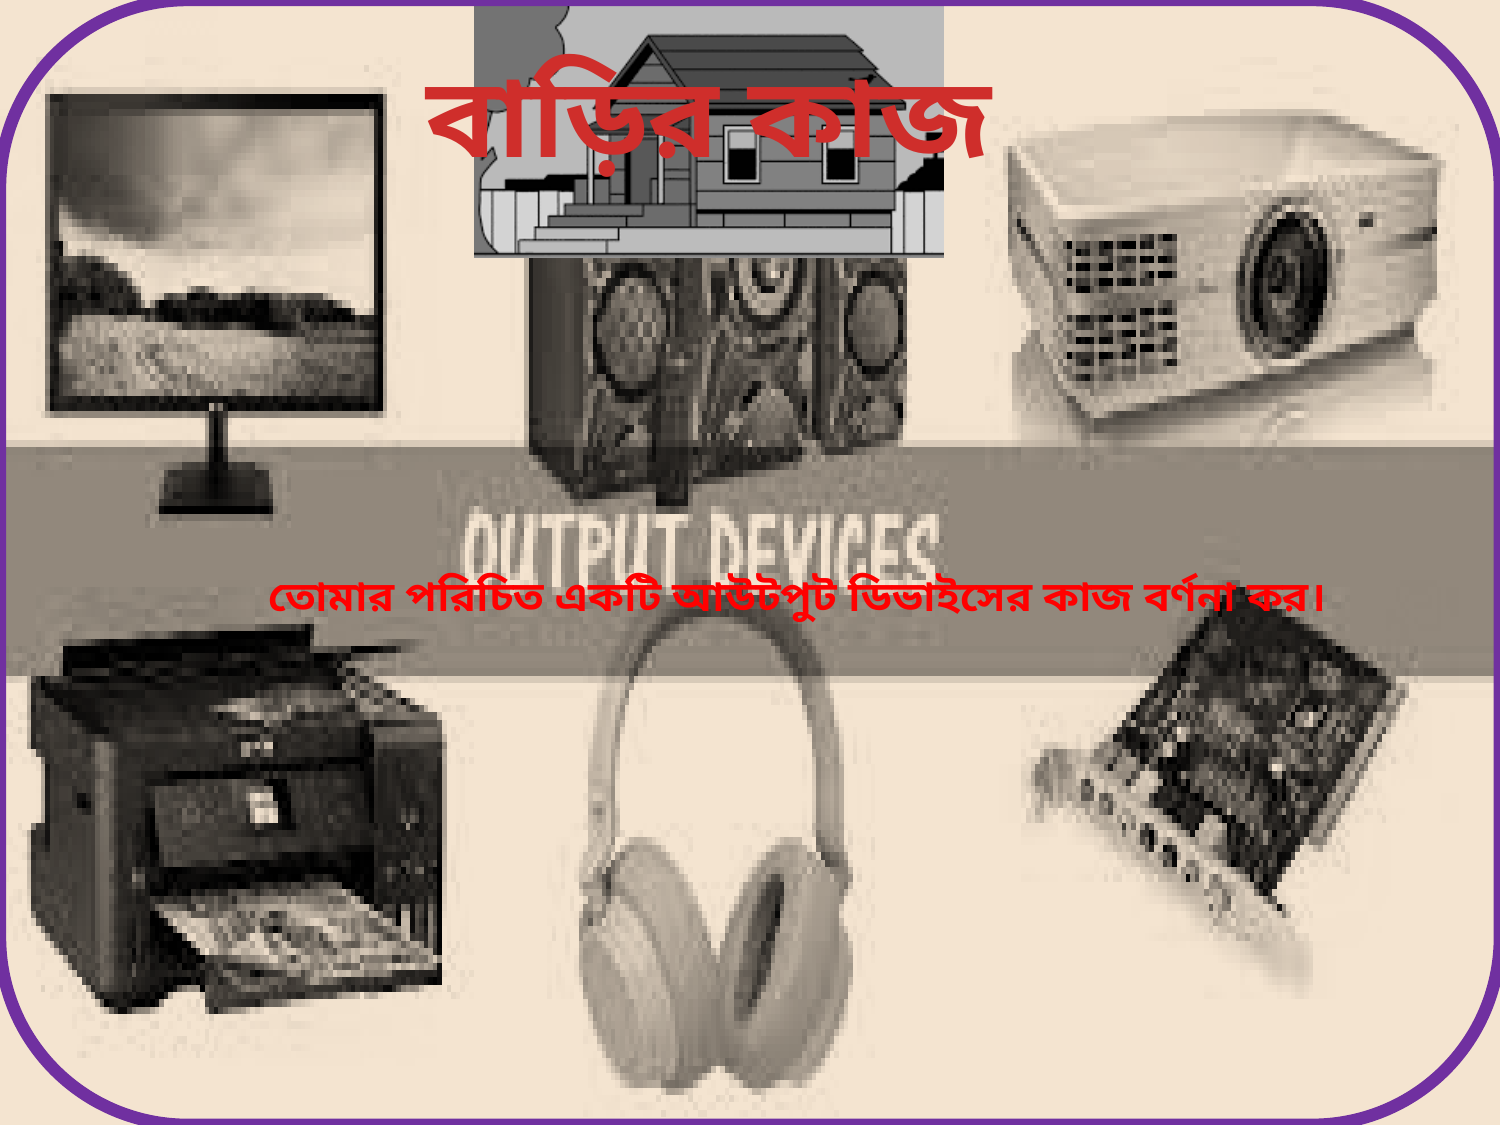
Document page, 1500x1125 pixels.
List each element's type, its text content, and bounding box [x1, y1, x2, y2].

text_box [0, 0, 1500, 1125]
text_box তোমার পরিচিত একটি আউটপুট ডিভাইসের কাজ বর্ণনা কর। [254, 562, 1341, 628]
picture [474, 0, 944, 259]
